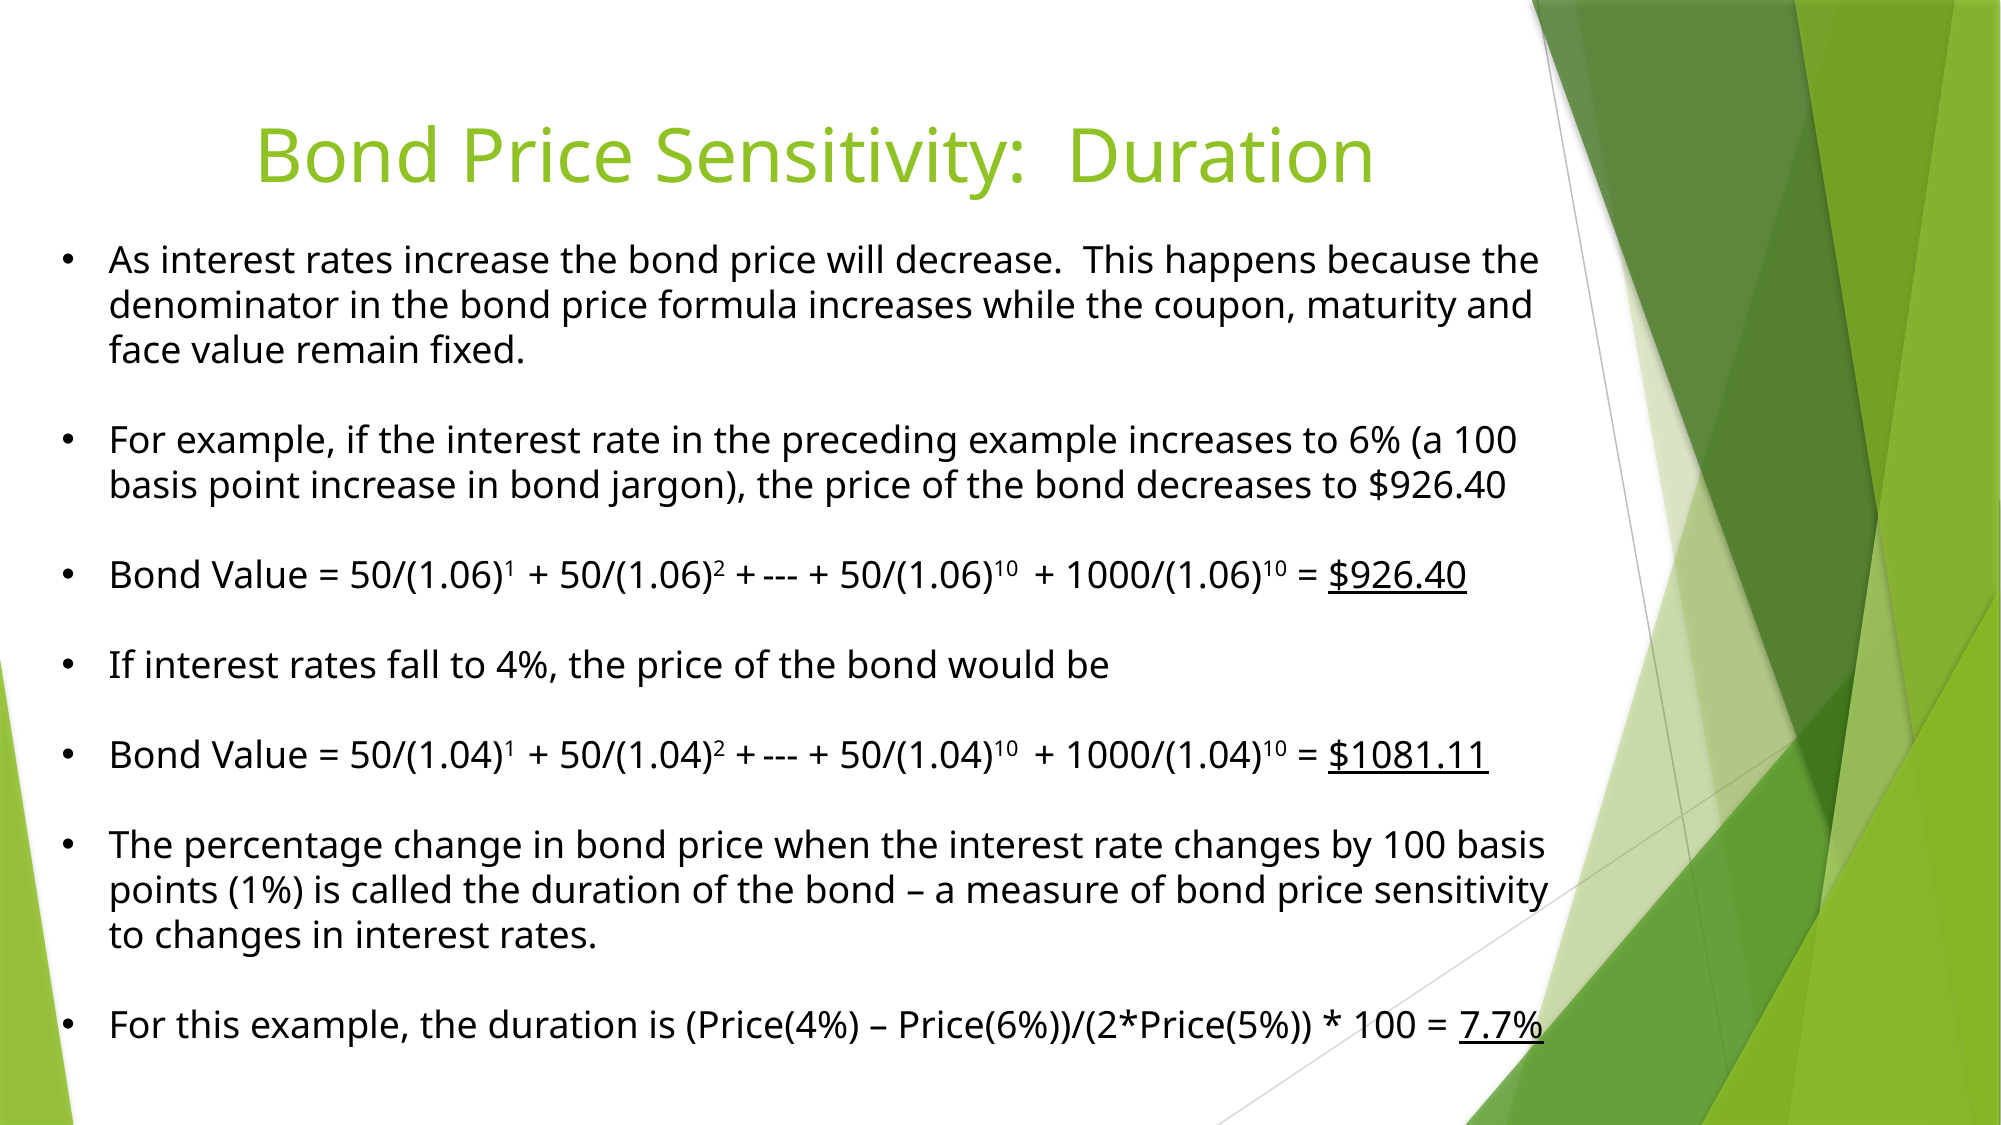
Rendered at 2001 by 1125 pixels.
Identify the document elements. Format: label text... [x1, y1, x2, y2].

text_box As interest rates increase the bond price will decrease. This happens because the denominator in the bond price formula increases while the coupon, maturity and face value remain fixed. For example, if the interest rate in the preceding example increases to 6% (a 100 basis point increase in bond jargon), the price of the bond decreases to $926.40 Bond Value = 50/(1.06)1 + 50/(1.06)2 + --- + 50/(1.06)10 + 1000/(1.06)10 = $926.40 If interest rates fall to 4%, the price of the bond would be Bond Value = 50/(1.04)1 + 50/(1.04)2 + --- + 50/(1.04)10 + 1000/(1.04)10 = $1081.11 The percentage change in bond price when the interest rate changes by 100 basis points (1%) is called the duration of the bond – a measure of bond price sensitivity to changes in interest rates. For this example, the duration is (Price(4%) – Price(6%))/(2*Price(5%)) * 100 = 7.7% [46, 228, 1592, 1125]
title Bond Price Sensitivity: Duration [111, 99, 1522, 218]
